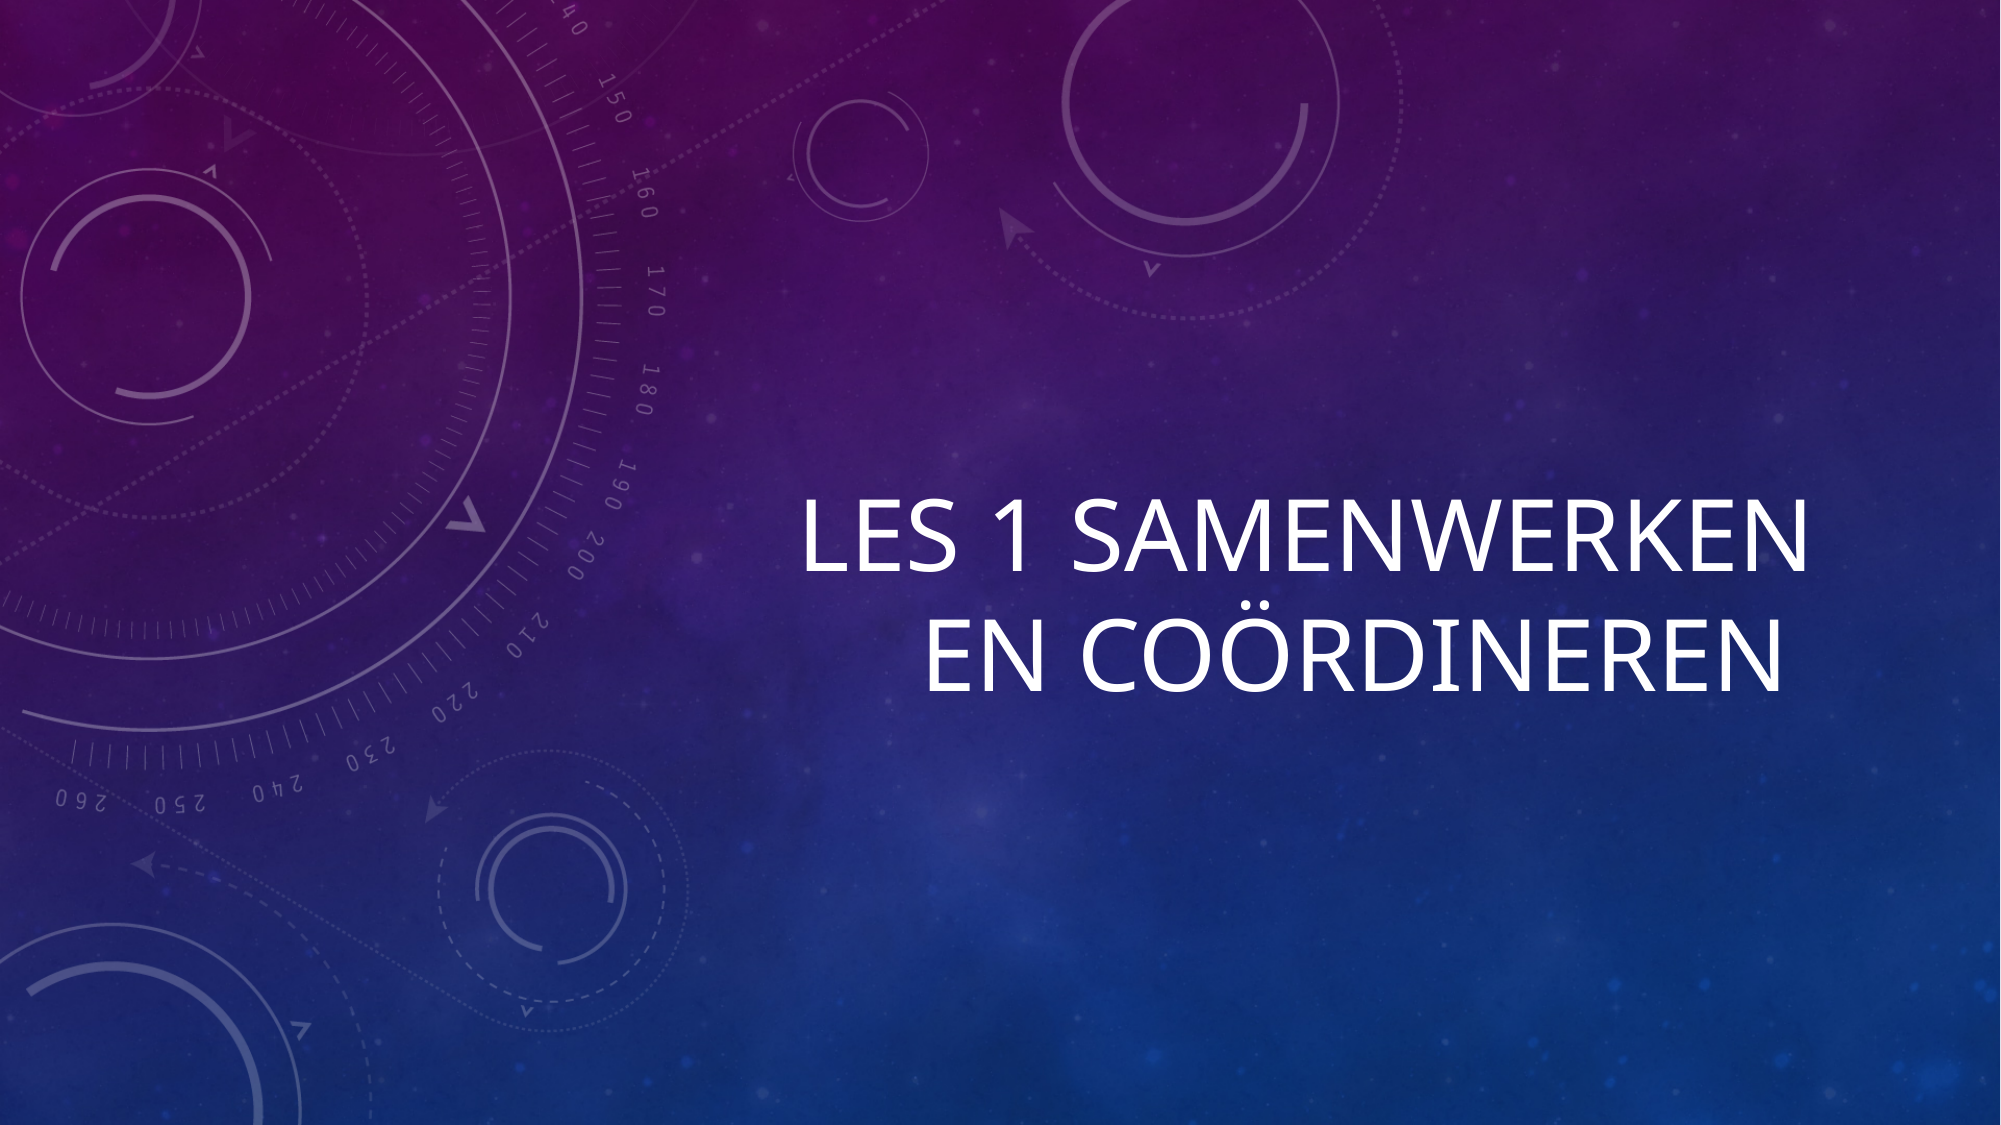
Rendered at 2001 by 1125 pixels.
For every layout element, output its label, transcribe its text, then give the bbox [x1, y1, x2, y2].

title Les 1 samenwerken en coördineren [650, 322, 1831, 720]
picture [0, 0, 2001, 1125]
